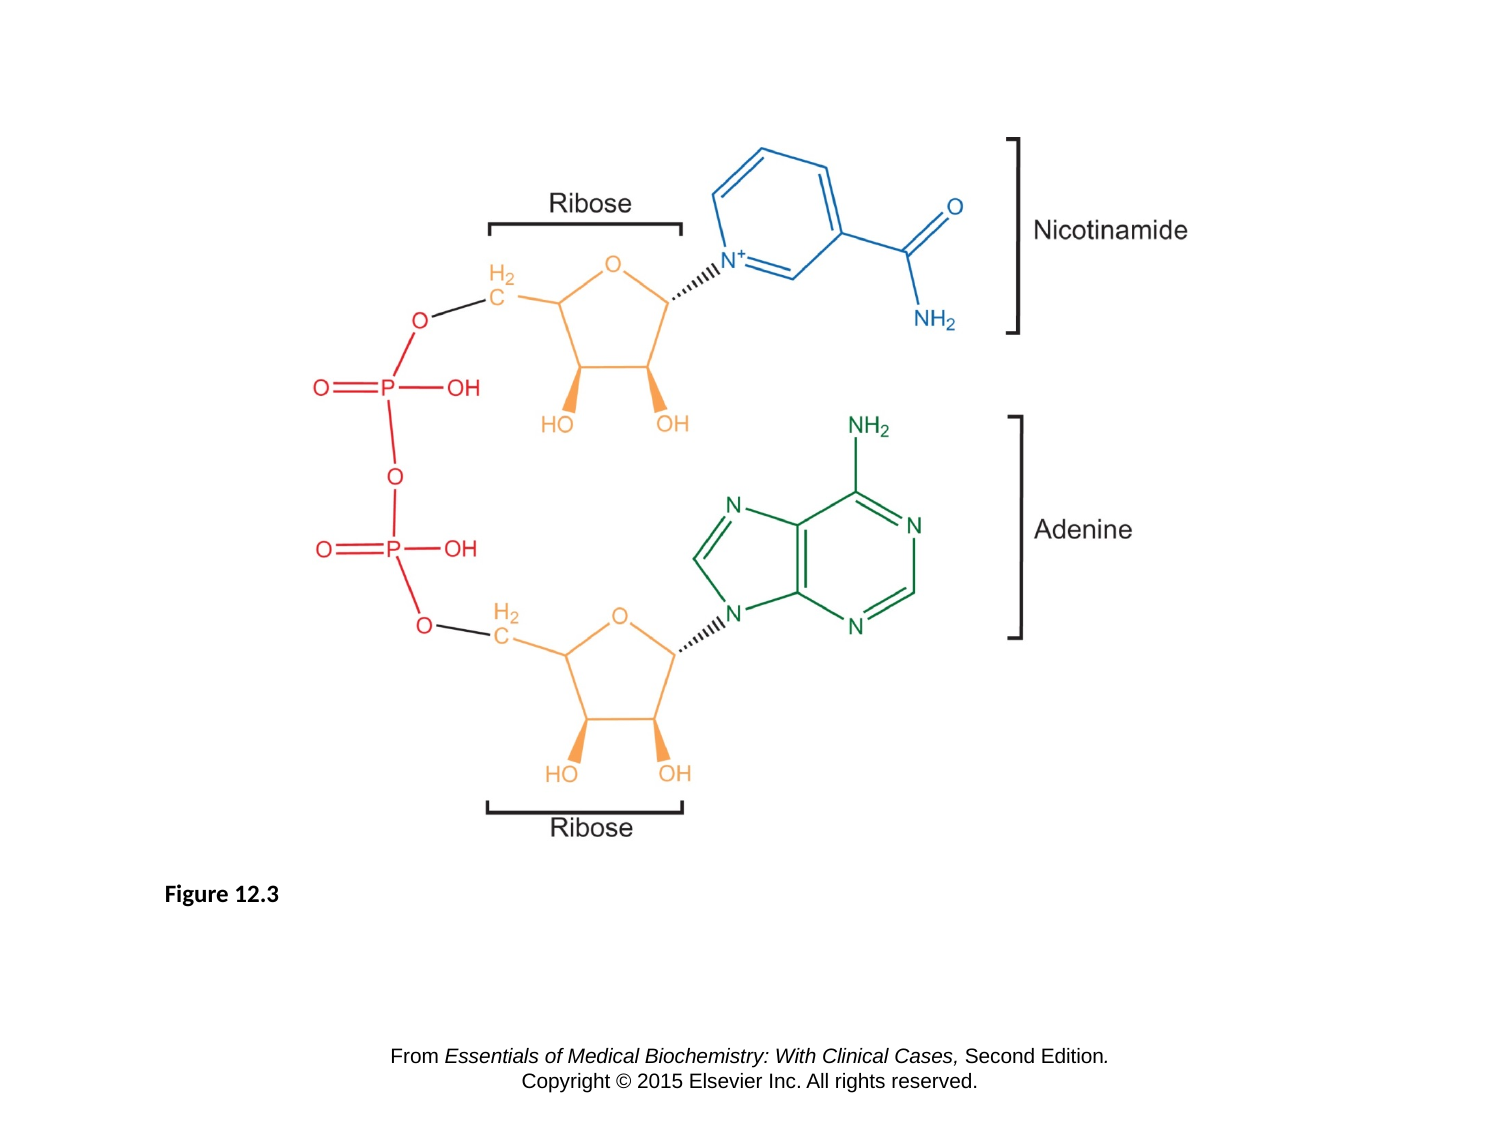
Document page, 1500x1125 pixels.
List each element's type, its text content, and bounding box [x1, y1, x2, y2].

footer From Essentials of Medical Biochemistry: With Clinical Cases, Second Edition. Copyright © 2015 Elsevier Inc. All rights reserved. [350, 1037, 1150, 1098]
picture [312, 137, 1188, 844]
text_box Figure 12.3 [150, 870, 325, 915]
